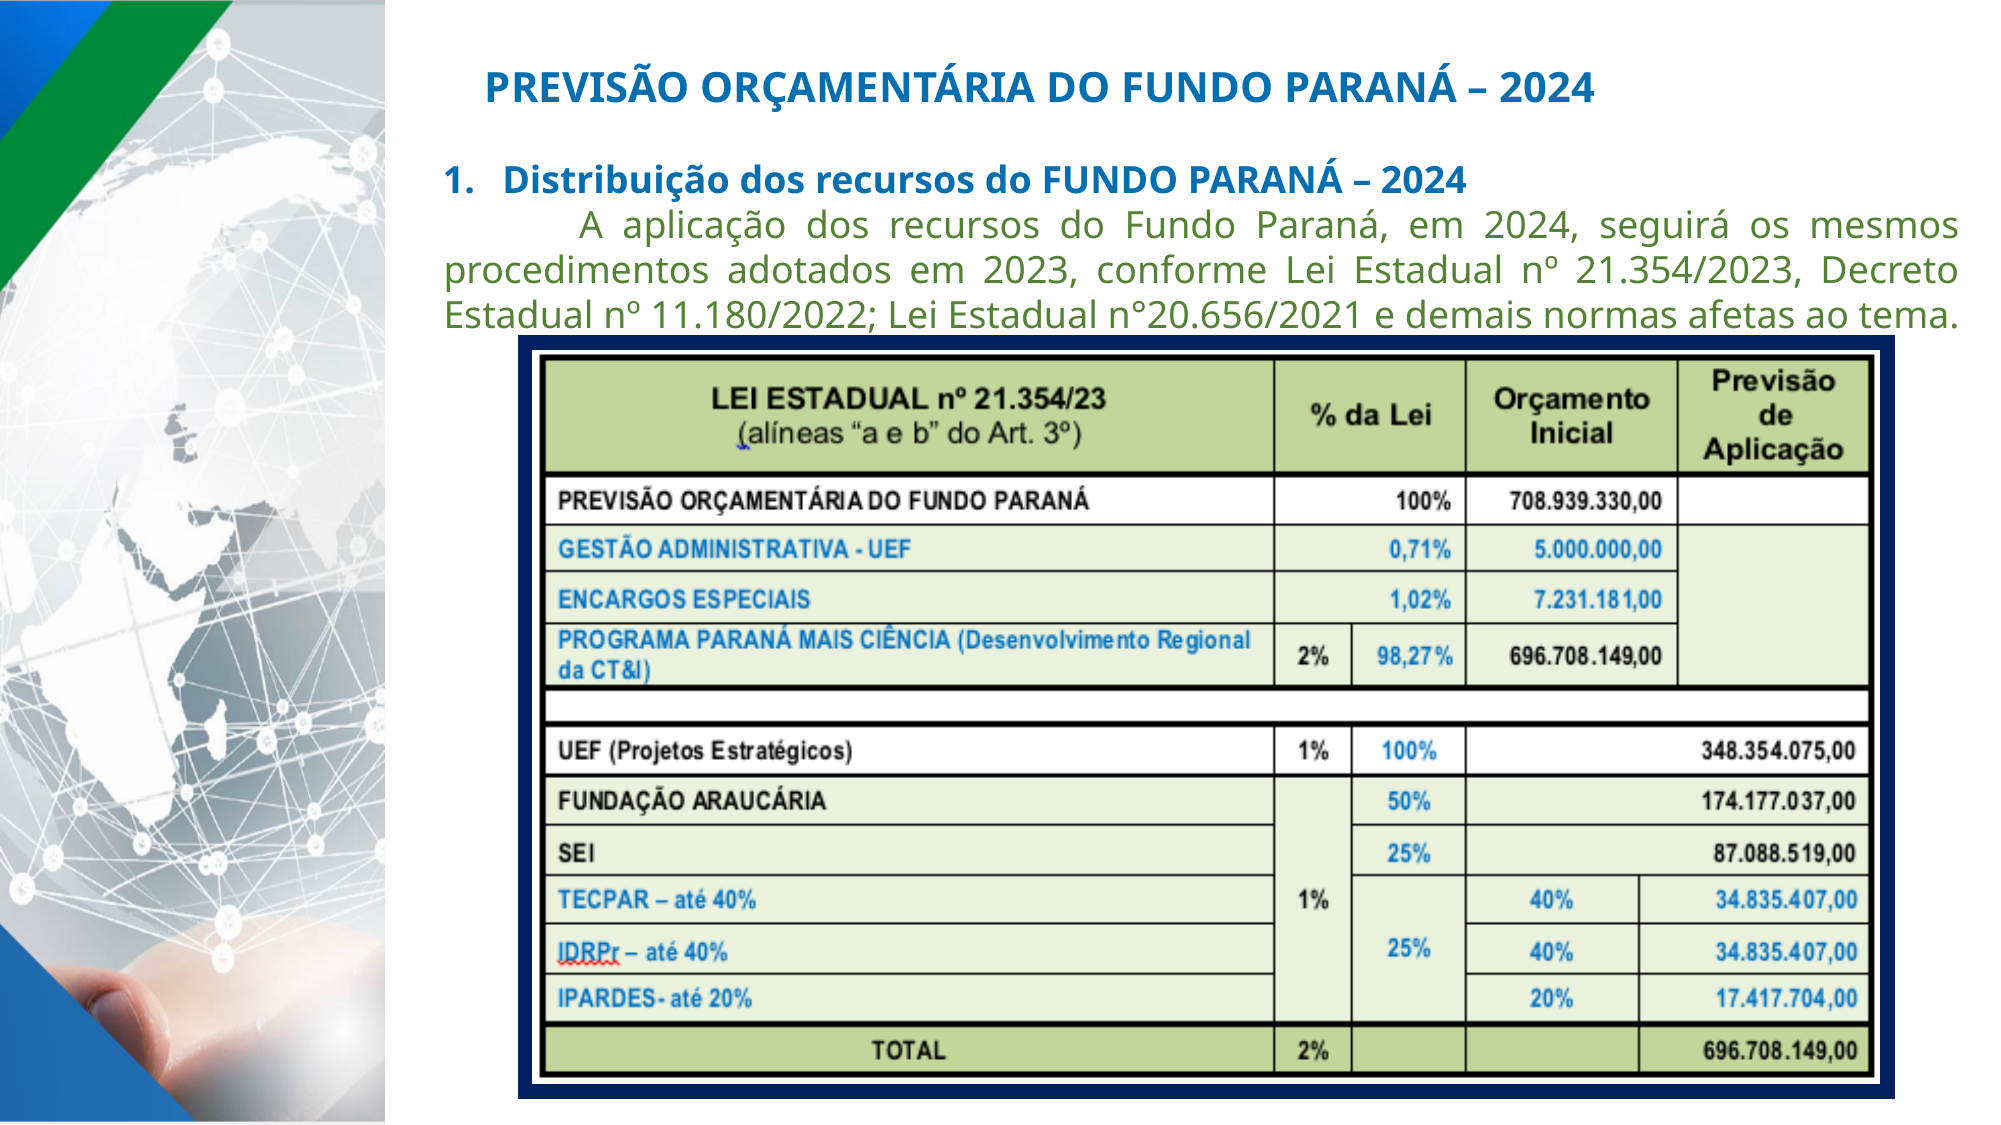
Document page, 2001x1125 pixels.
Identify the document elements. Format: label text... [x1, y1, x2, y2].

picture [532, 349, 1881, 1084]
picture [0, 0, 385, 1125]
text_box Distribuição dos recursos do FUNDO PARANÁ – 2024 A aplicação dos recursos do Fundo Paraná, em 2024, seguirá os mesmos procedimentos adotados em 2023, conforme Lei Estadual nº 21.354/2023, Decreto Estadual nº 11.180/2022; Lei Estadual n°20.656/2021 e demais normas afetas ao tema. [385, 126, 1976, 389]
text_box PREVISÃO ORÇAMENTÁRIA DO FUNDO PARANÁ – 2024 [470, 53, 1954, 119]
